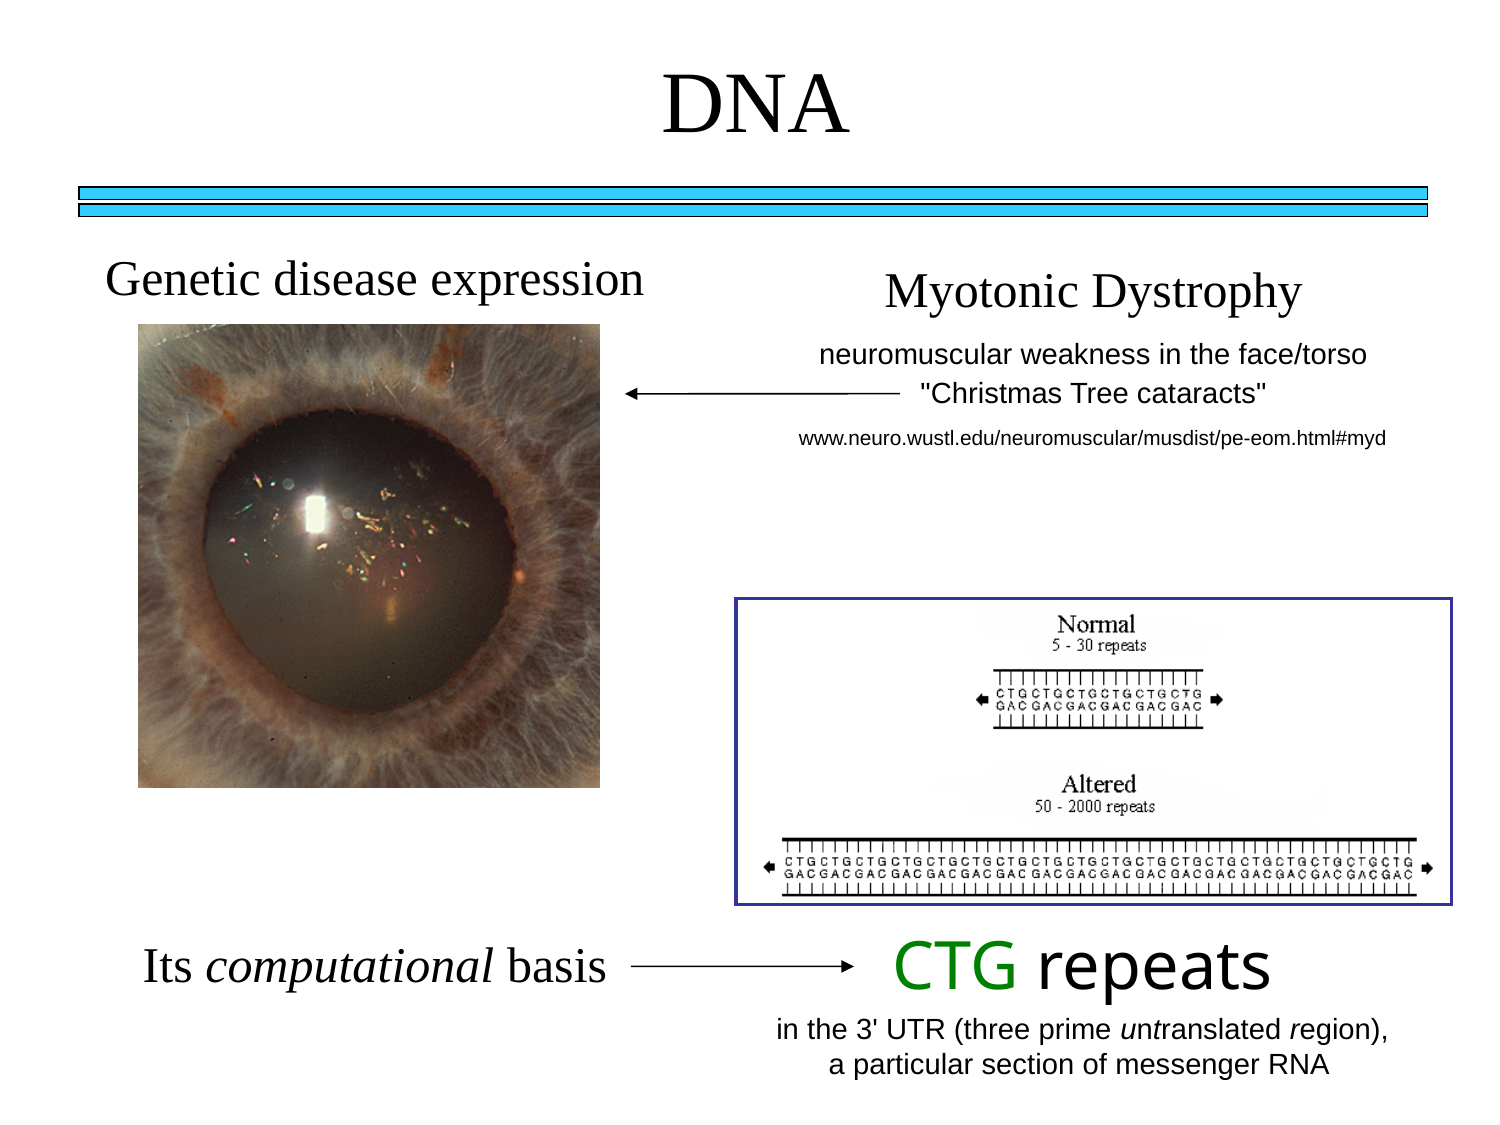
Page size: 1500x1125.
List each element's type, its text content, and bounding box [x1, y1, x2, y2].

picture [138, 324, 601, 788]
text_box CTG repeats [839, 915, 1327, 1002]
text_box neuromuscular weakness in the face/torso [756, 327, 1432, 366]
text_box Its computational basis [62, 936, 688, 1000]
picture [737, 599, 1451, 903]
text_box in the 3' UTR (three prime untranslated region), a particular section of messenger RNA [751, 1002, 1414, 1088]
text_box www.neuro.wustl.edu/neuromuscular/musdist/pe-eom.html#myd [784, 417, 1402, 458]
text_box Myotonic Dystrophy [869, 249, 1318, 325]
text_box [630, 960, 854, 973]
text_box DNA [99, 37, 1413, 158]
text_box "Christmas Tree cataracts" [756, 366, 1432, 417]
text_box Genetic disease expression [62, 249, 688, 313]
text_box [624, 387, 901, 400]
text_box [78, 186, 1428, 217]
